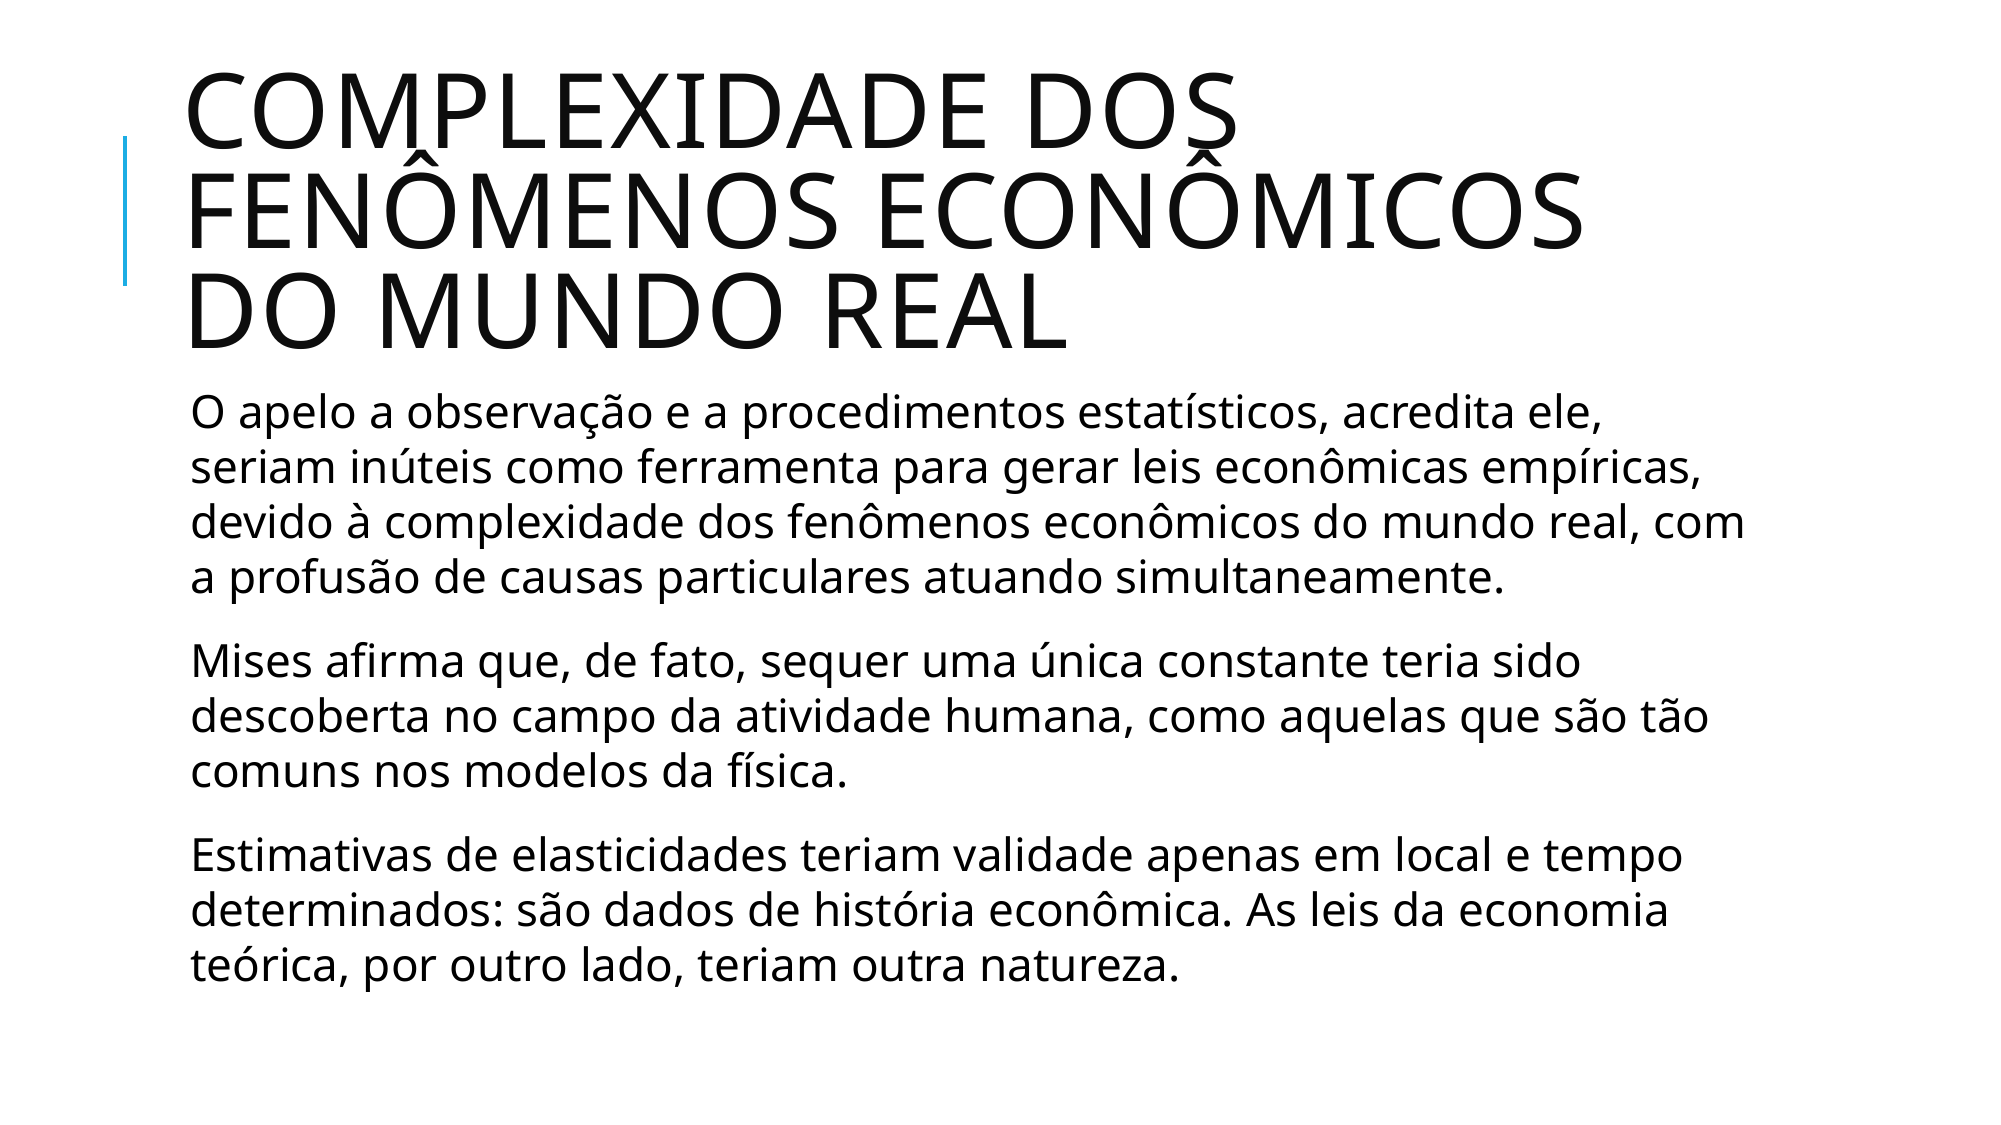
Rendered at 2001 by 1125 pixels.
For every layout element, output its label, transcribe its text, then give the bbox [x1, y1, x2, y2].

list O apelo a observação e a procedimentos estatísticos, acredita ele, seriam inúteis como ferramenta para gerar leis econômicas empíricas, devido à complexidade dos fenômenos econômicos do mundo real, com a profusão de causas particulares atuando simultaneamente. Mises afirma que, de fato, sequer uma única constante teria sido descoberta no campo da atividade humana, como aquelas que são tão comuns nos modelos da física. Estimativas de elasticidades teriam validade apenas em local e tempo determinados: são dados de história econômica. As leis da economia teórica, por outro lado, teriam outra natureza. [168, 375, 1763, 1035]
title complexidade dos fenômenos econômicos do mundo real [168, 96, 1763, 342]
